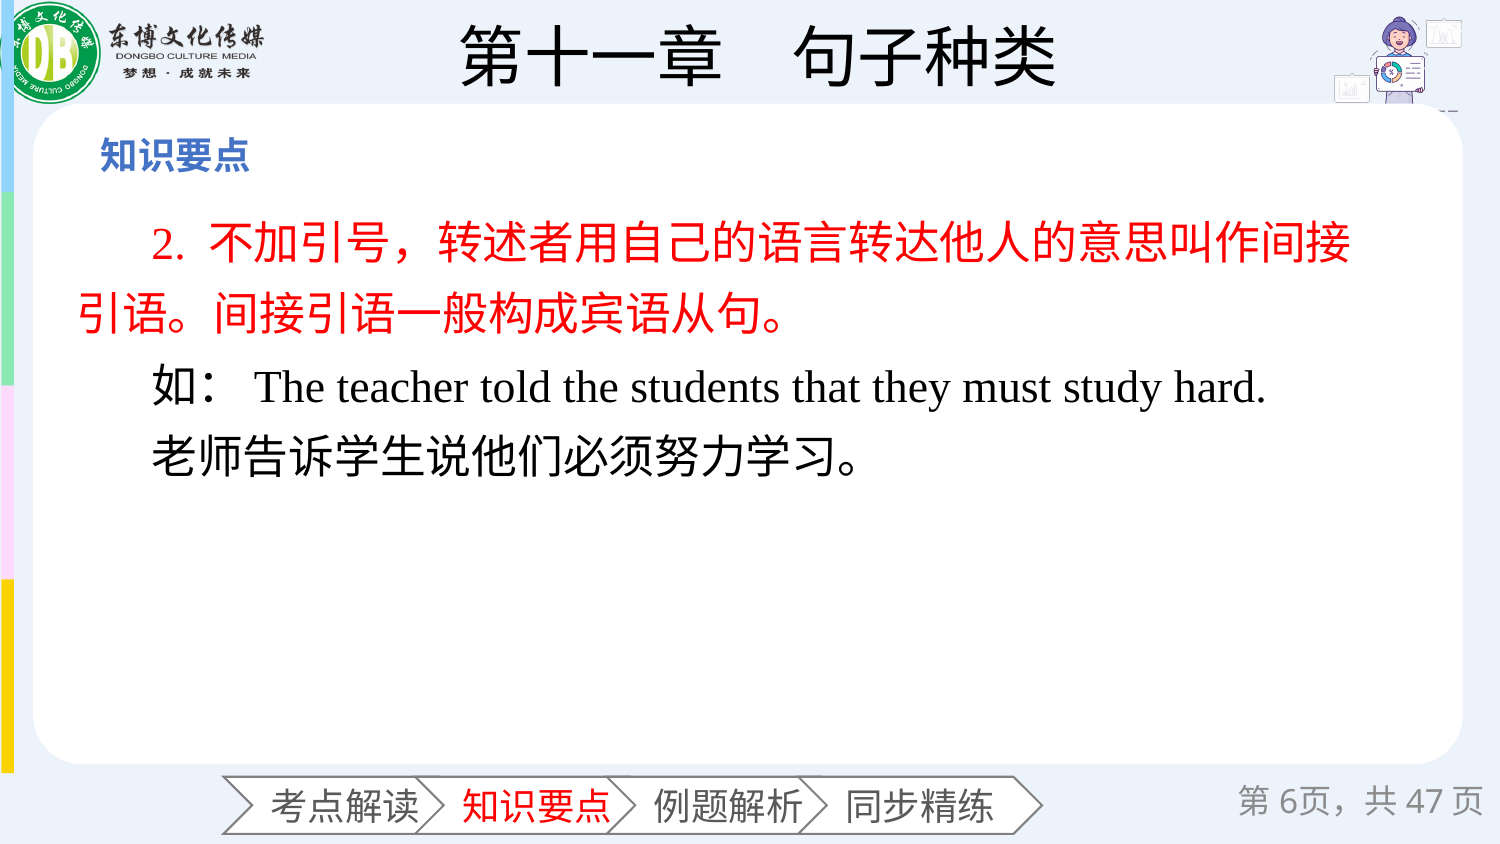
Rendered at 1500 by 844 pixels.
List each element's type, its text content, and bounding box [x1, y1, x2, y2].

slide_number 第页，共47页 [1195, 780, 1500, 826]
picture [14, 1, 265, 104]
text_box 2. 不加引号，转述者用自己的语言转达他人的意思叫作间接引语。间接引语一般构成宾语从句。 如：The teacher told the students that they must study hard. 老师告诉学生说他们必须努力学习。 [61, 189, 1375, 602]
picture [1312, 0, 1487, 131]
